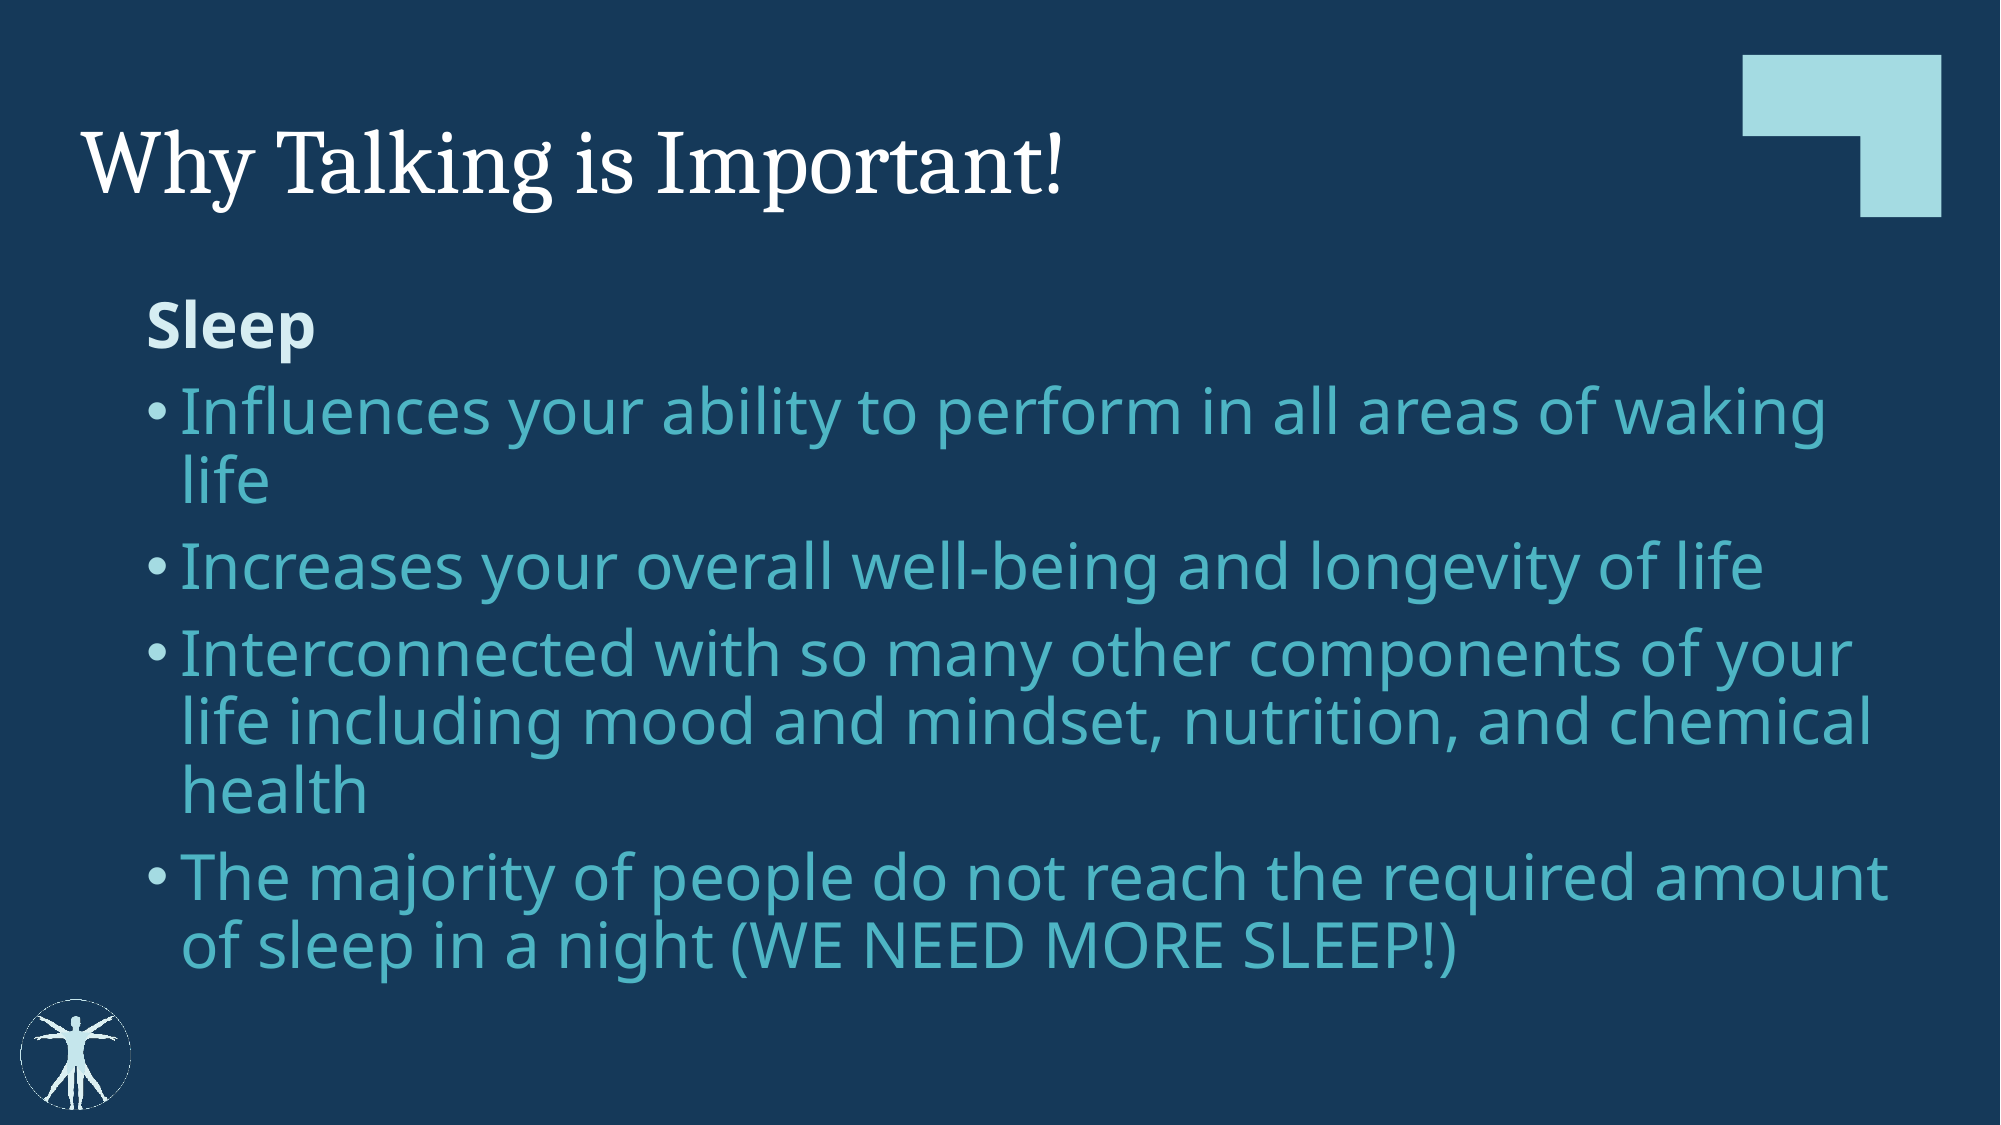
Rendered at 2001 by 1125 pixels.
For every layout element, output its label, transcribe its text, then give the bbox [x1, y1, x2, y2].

list Sleep Influences your ability to perform in all areas of waking life Increases your overall well-being and longevity of life Interconnected with so many other components of your life including mood and mindset, nutrition, and chemical health The majority of people do not reach the required amount of sleep in a night (WE NEED MORE SLEEP!) [131, 285, 1925, 1000]
picture [20, 999, 131, 1110]
title Why Talking is Important! [65, 54, 1740, 273]
